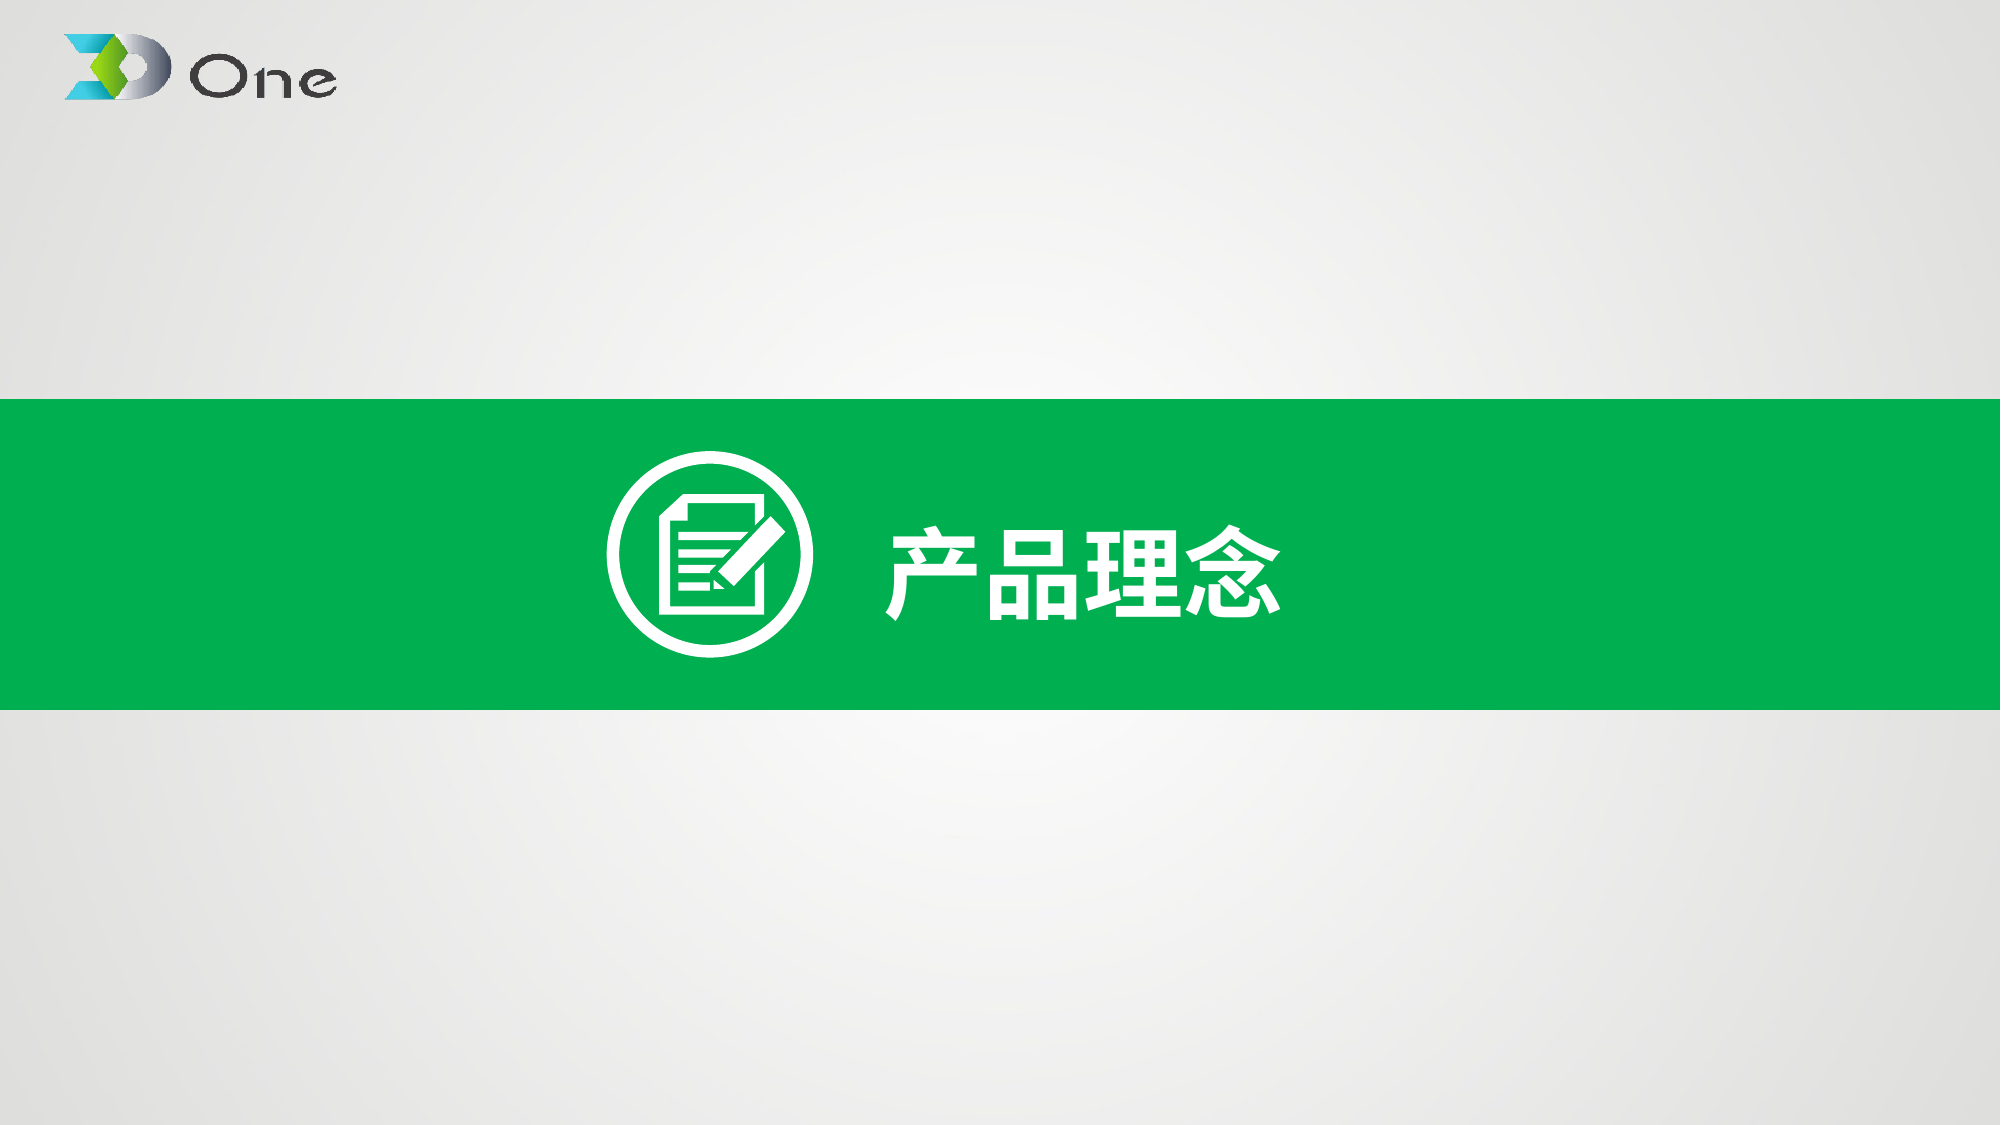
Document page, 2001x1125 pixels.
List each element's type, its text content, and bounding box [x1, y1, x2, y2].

text_box [0, 399, 2000, 710]
picture [0, 710, 2000, 1125]
text_box 产品理念 [868, 480, 1412, 639]
picture [0, 0, 2000, 399]
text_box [612, 457, 808, 652]
